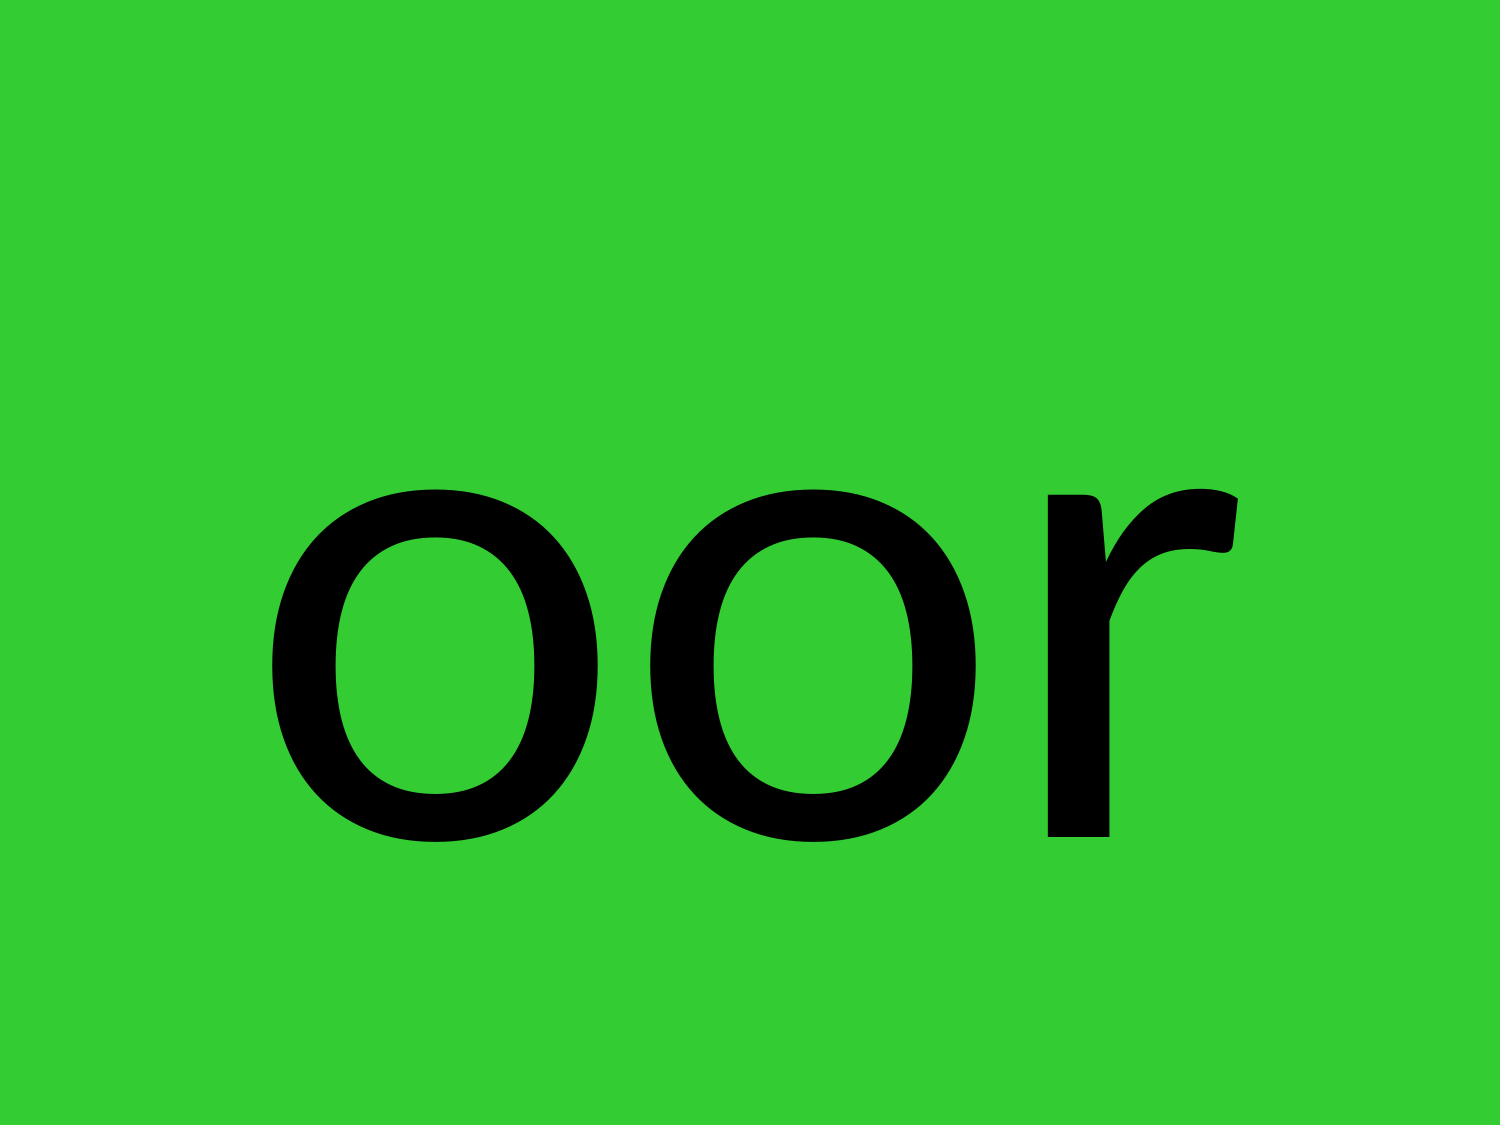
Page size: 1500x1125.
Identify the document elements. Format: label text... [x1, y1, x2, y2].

title oor [112, 90, 1388, 1012]
